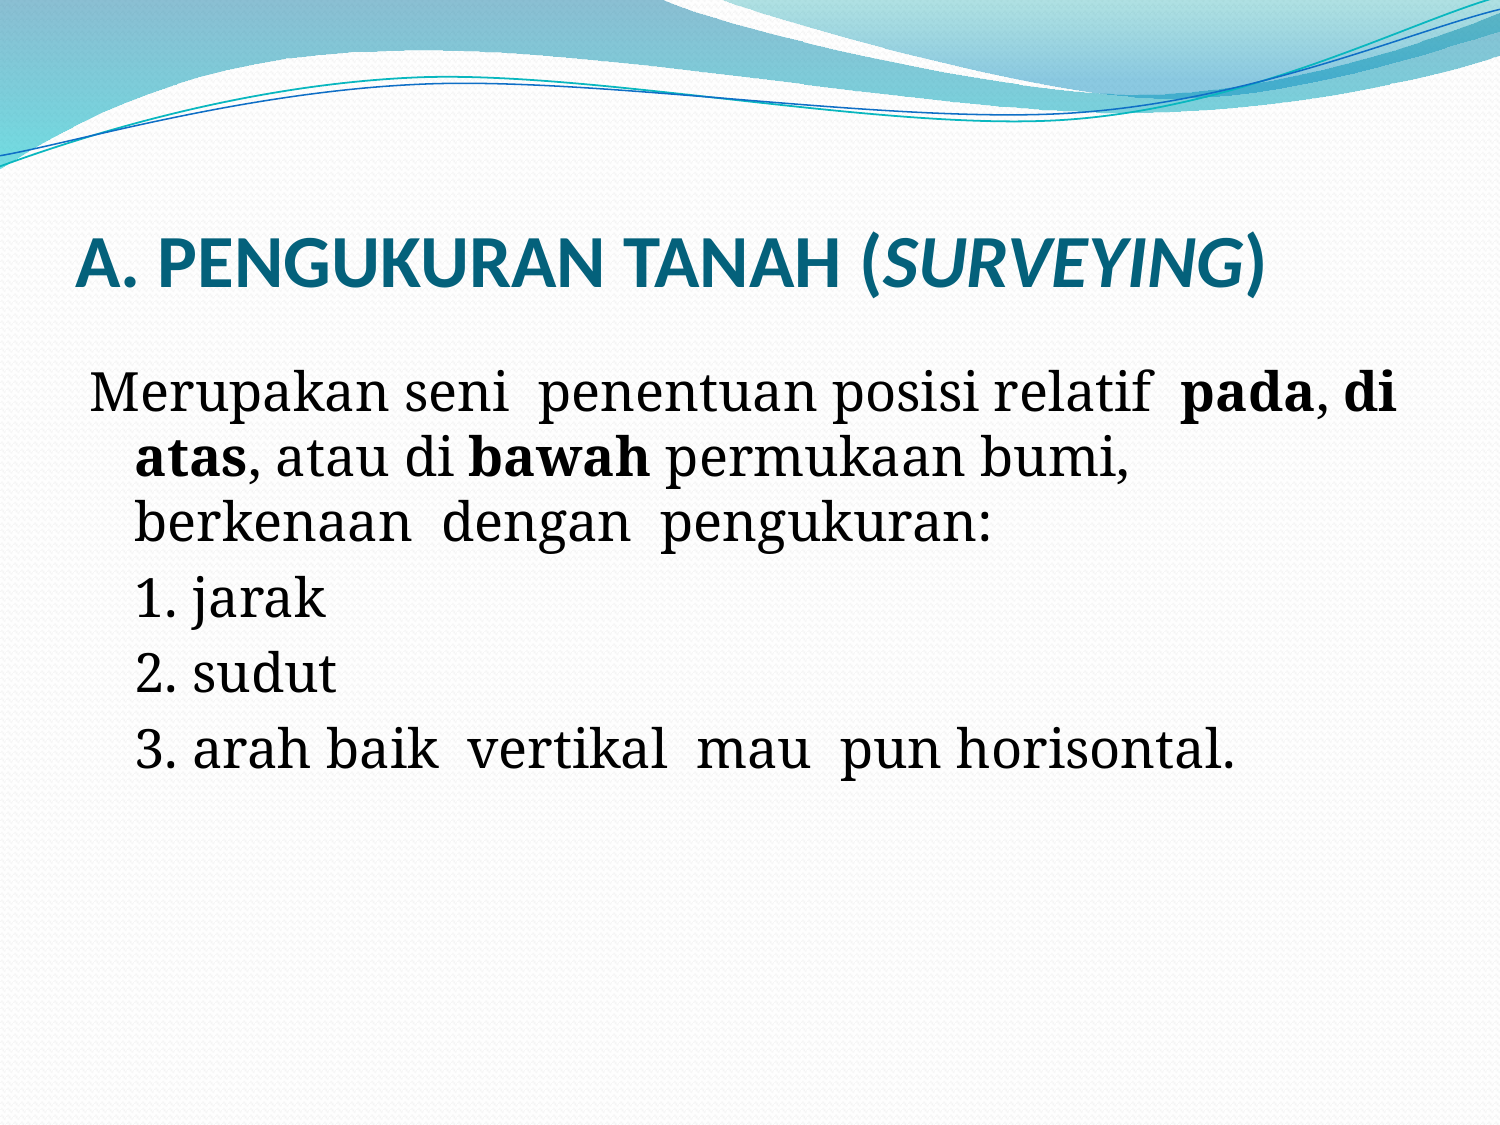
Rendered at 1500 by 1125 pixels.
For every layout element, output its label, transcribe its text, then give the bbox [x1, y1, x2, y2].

title A. PENGUKURAN TANAH (SURVEYING) [75, 115, 1425, 303]
list Merupakan seni penentuan posisi relatif pada, di atas, atau di bawah permukaan bumi, berkenaan dengan pengukuran: 1. jarak 2. sudut 3. arah baik vertikal mau pun horisontal. [75, 350, 1425, 1038]
